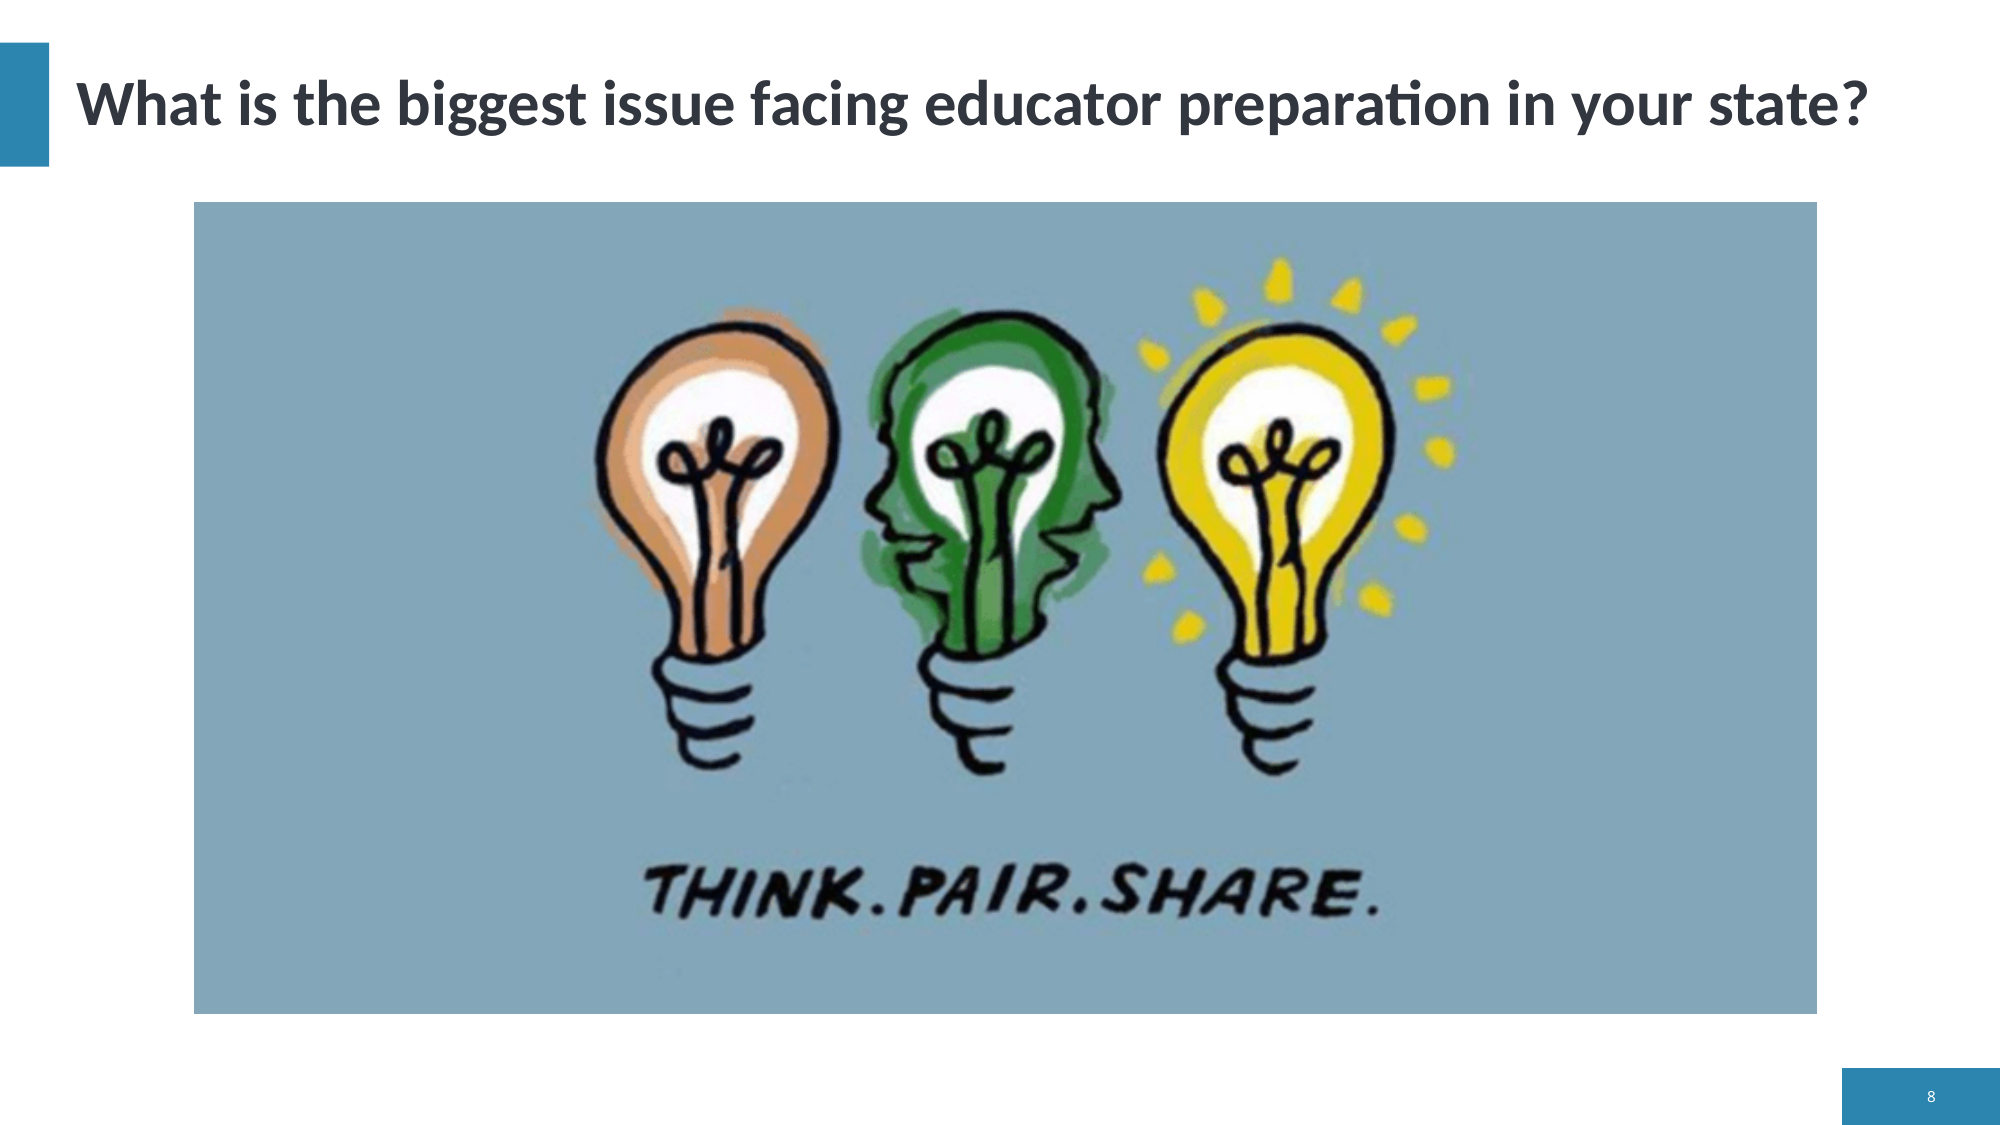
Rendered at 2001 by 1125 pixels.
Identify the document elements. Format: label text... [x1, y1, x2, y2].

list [194, 202, 1817, 1014]
slide_number 8 [1889, 1079, 1951, 1114]
title What is the biggest issue facing educator preparation in your state? [60, 42, 1951, 168]
